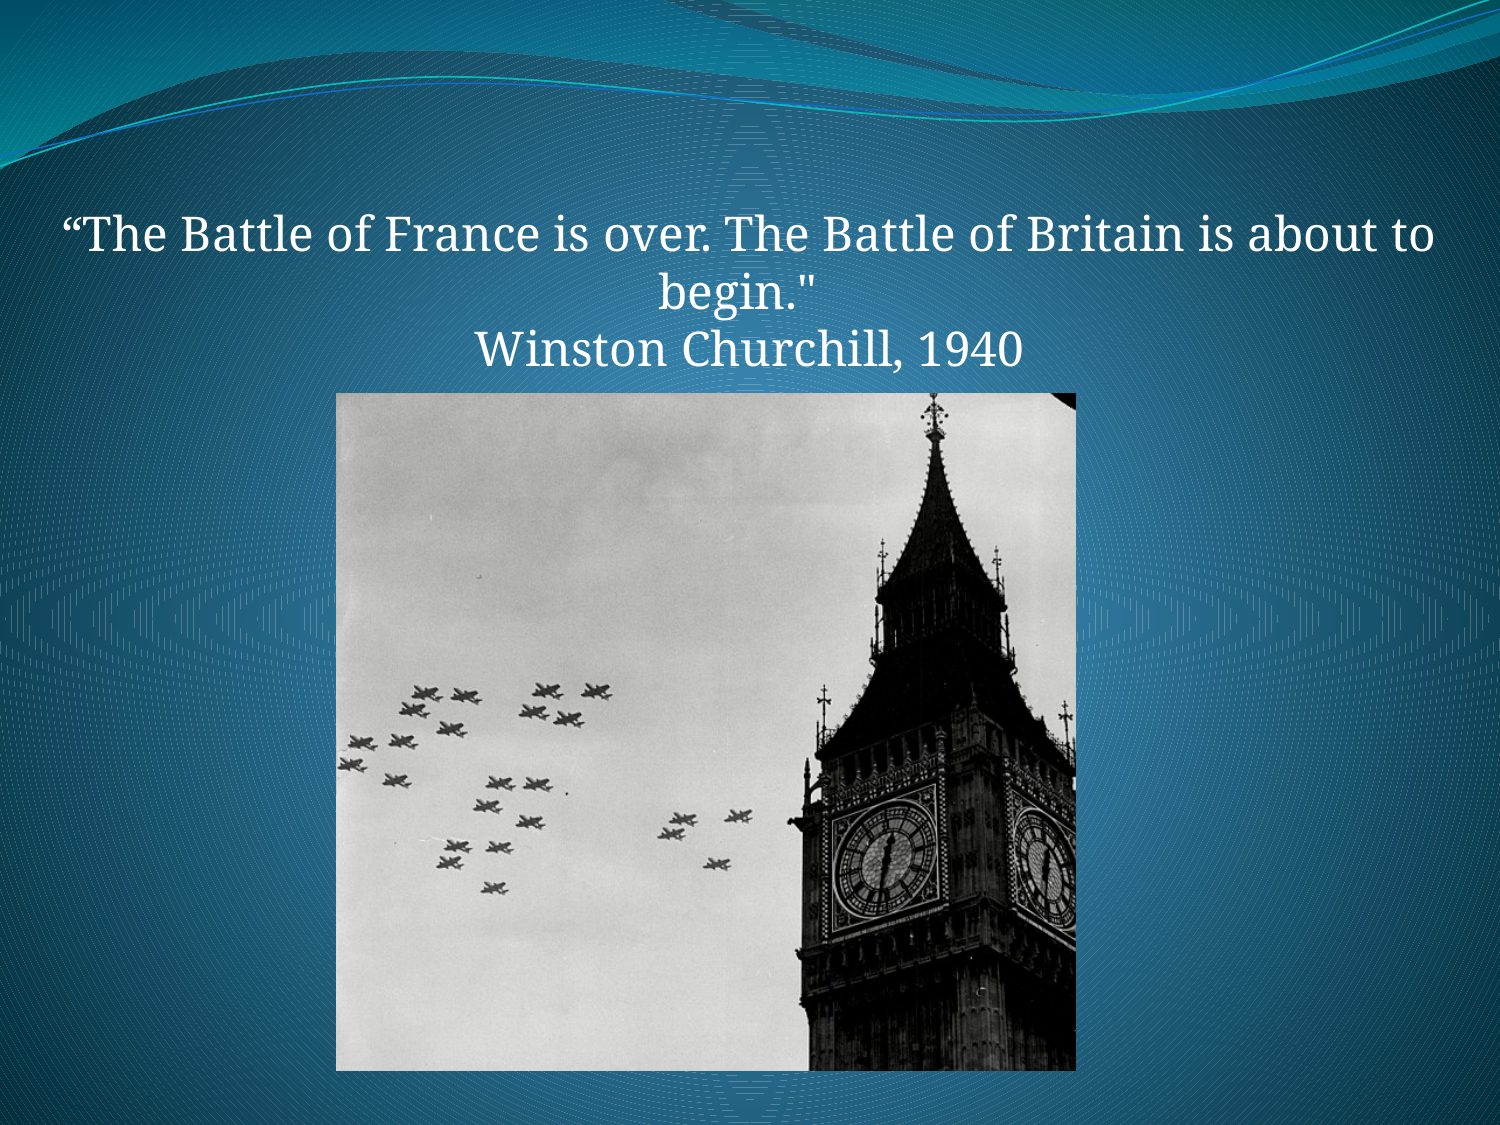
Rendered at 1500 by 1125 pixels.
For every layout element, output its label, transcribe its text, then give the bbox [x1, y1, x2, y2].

text_box “The Battle of France is over. The Battle of Britain is about to begin." Winston Churchill, 1940 [29, 196, 1471, 384]
picture [336, 393, 1076, 1071]
